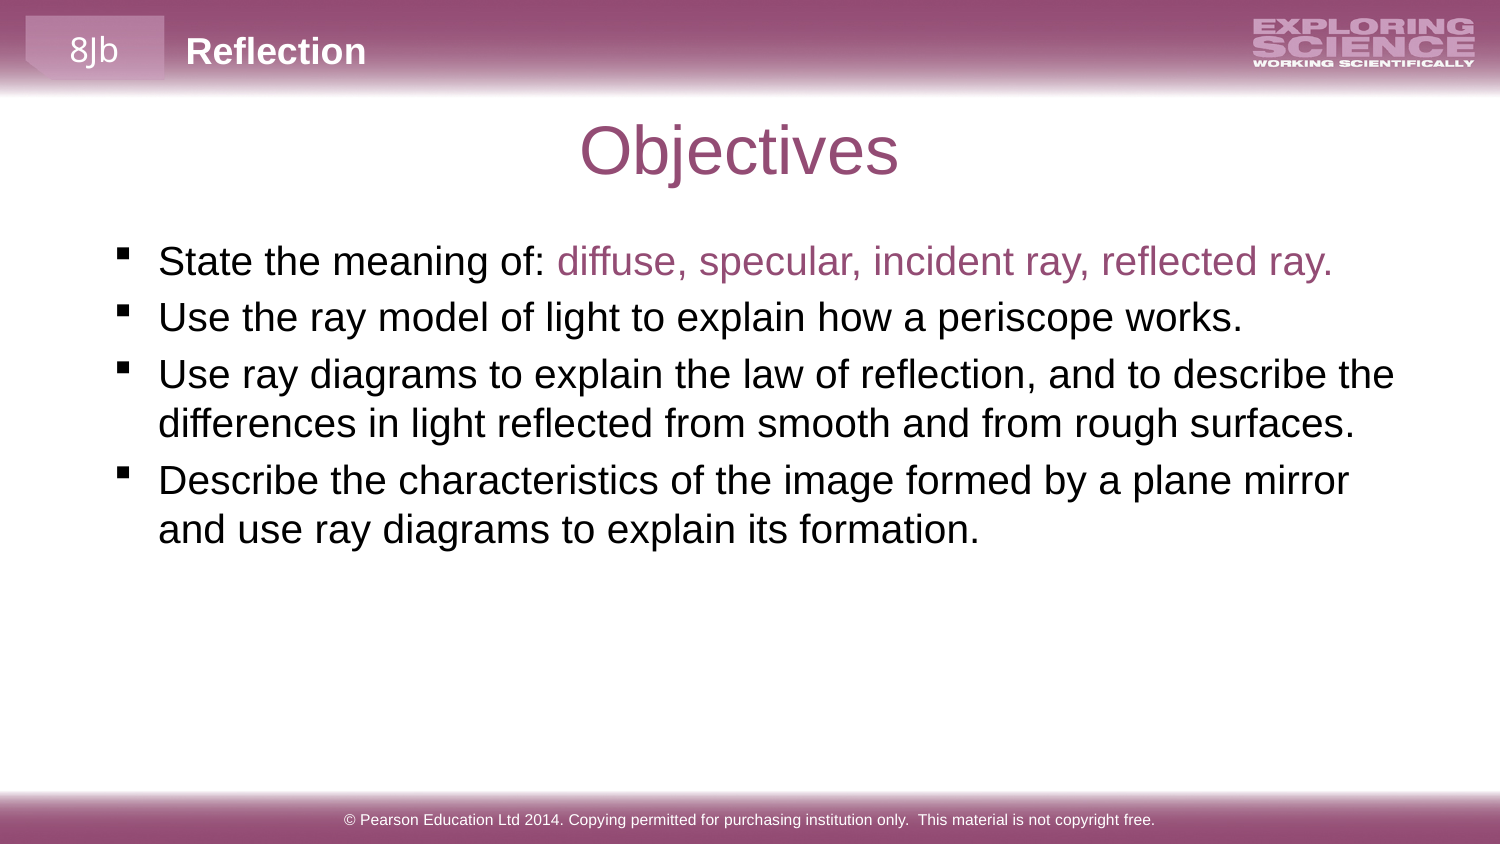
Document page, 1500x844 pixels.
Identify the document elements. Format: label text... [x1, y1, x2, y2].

text_box © Pearson Education Ltd 2014. Copying permitted for purchasing institution only. This material is not copyright free. [245, 802, 1255, 839]
picture [0, 787, 1500, 844]
list State the meaning of: diffuse, specular, incident ray, reflected ray. Use the ray model of light to explain how a periscope works. Use ray diagrams to explain the law of reflection, and to describe the differences in light reflected from smooth and from rough surfaces. Describe the characteristics of the image formed by a plane mirror and use ray diagrams to explain its formation. [76, 226, 1424, 749]
title Objectives [64, 102, 1415, 192]
picture [0, 0, 1500, 99]
